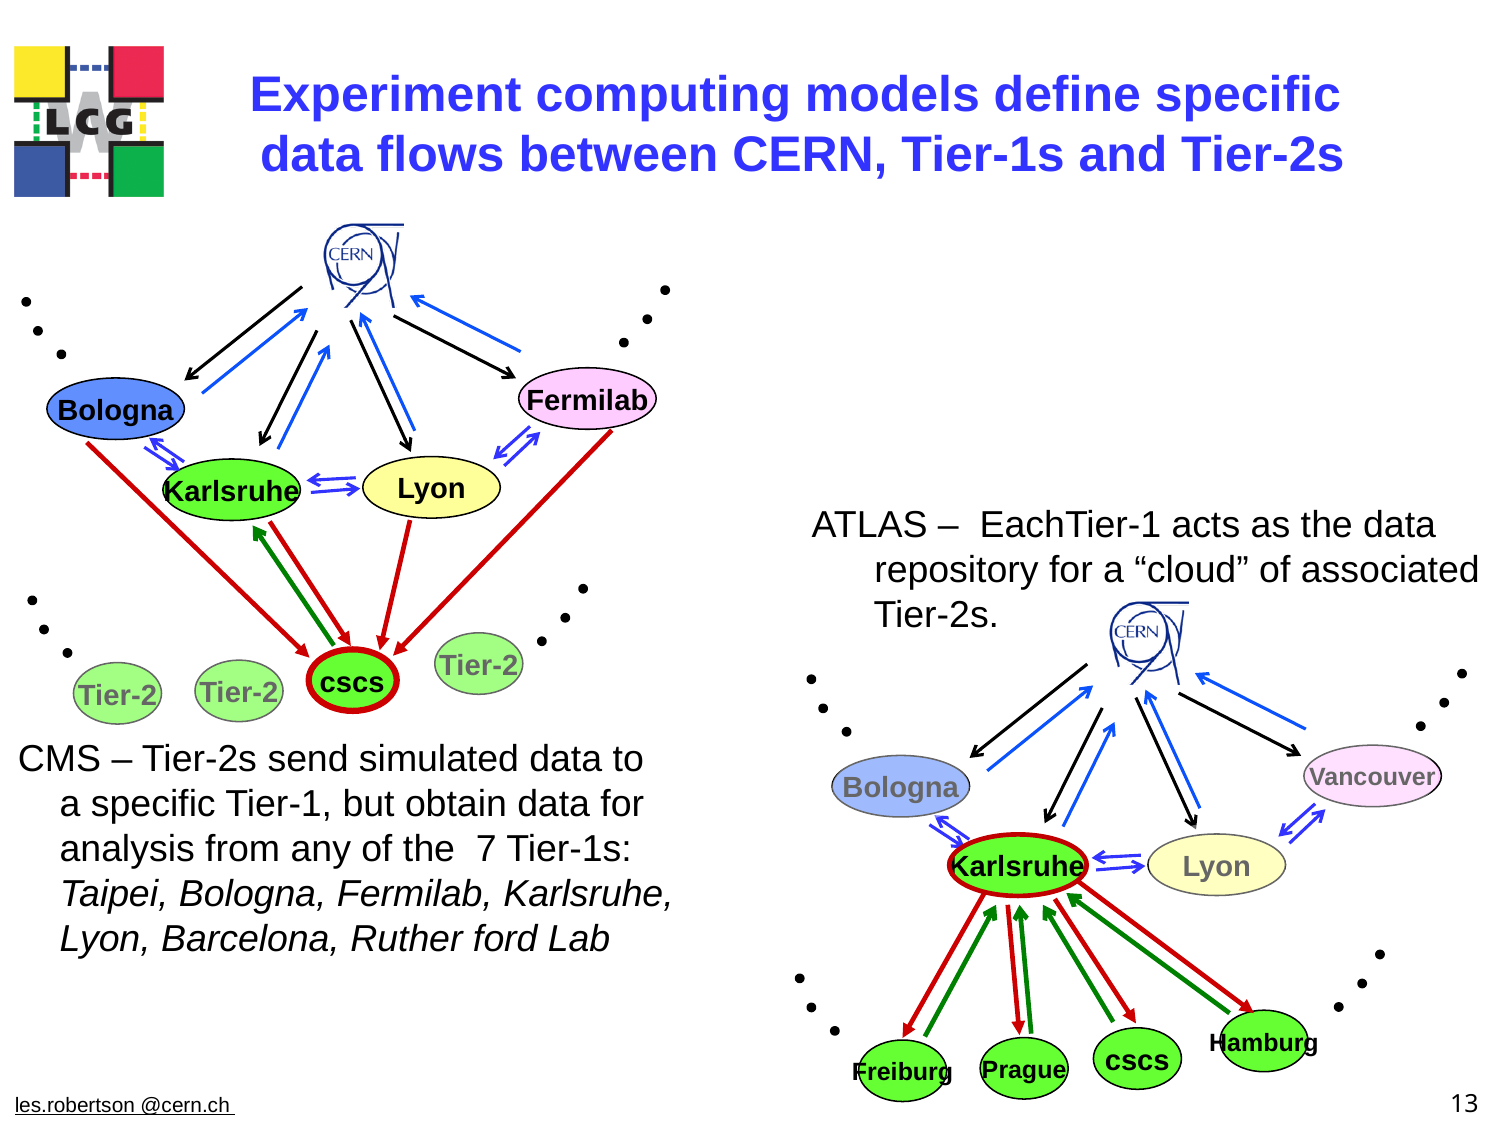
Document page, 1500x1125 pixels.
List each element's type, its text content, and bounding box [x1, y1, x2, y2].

text_box CMS – Tier-2s send simulated data to a specific Tier-1, but obtain data for analysis from any of the 7 Tier-1s: Taipei, Bologna, Fermilab, Karlsruhe, Lyon, Barcelona, Ruther ford Lab [3, 726, 689, 967]
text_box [796, 491, 1500, 1102]
text_box Experiment computing models define specific data flows between CERN, Tier-1s and Tier-2s [163, 46, 1442, 197]
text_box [23, 222, 669, 727]
picture [14, 46, 163, 197]
